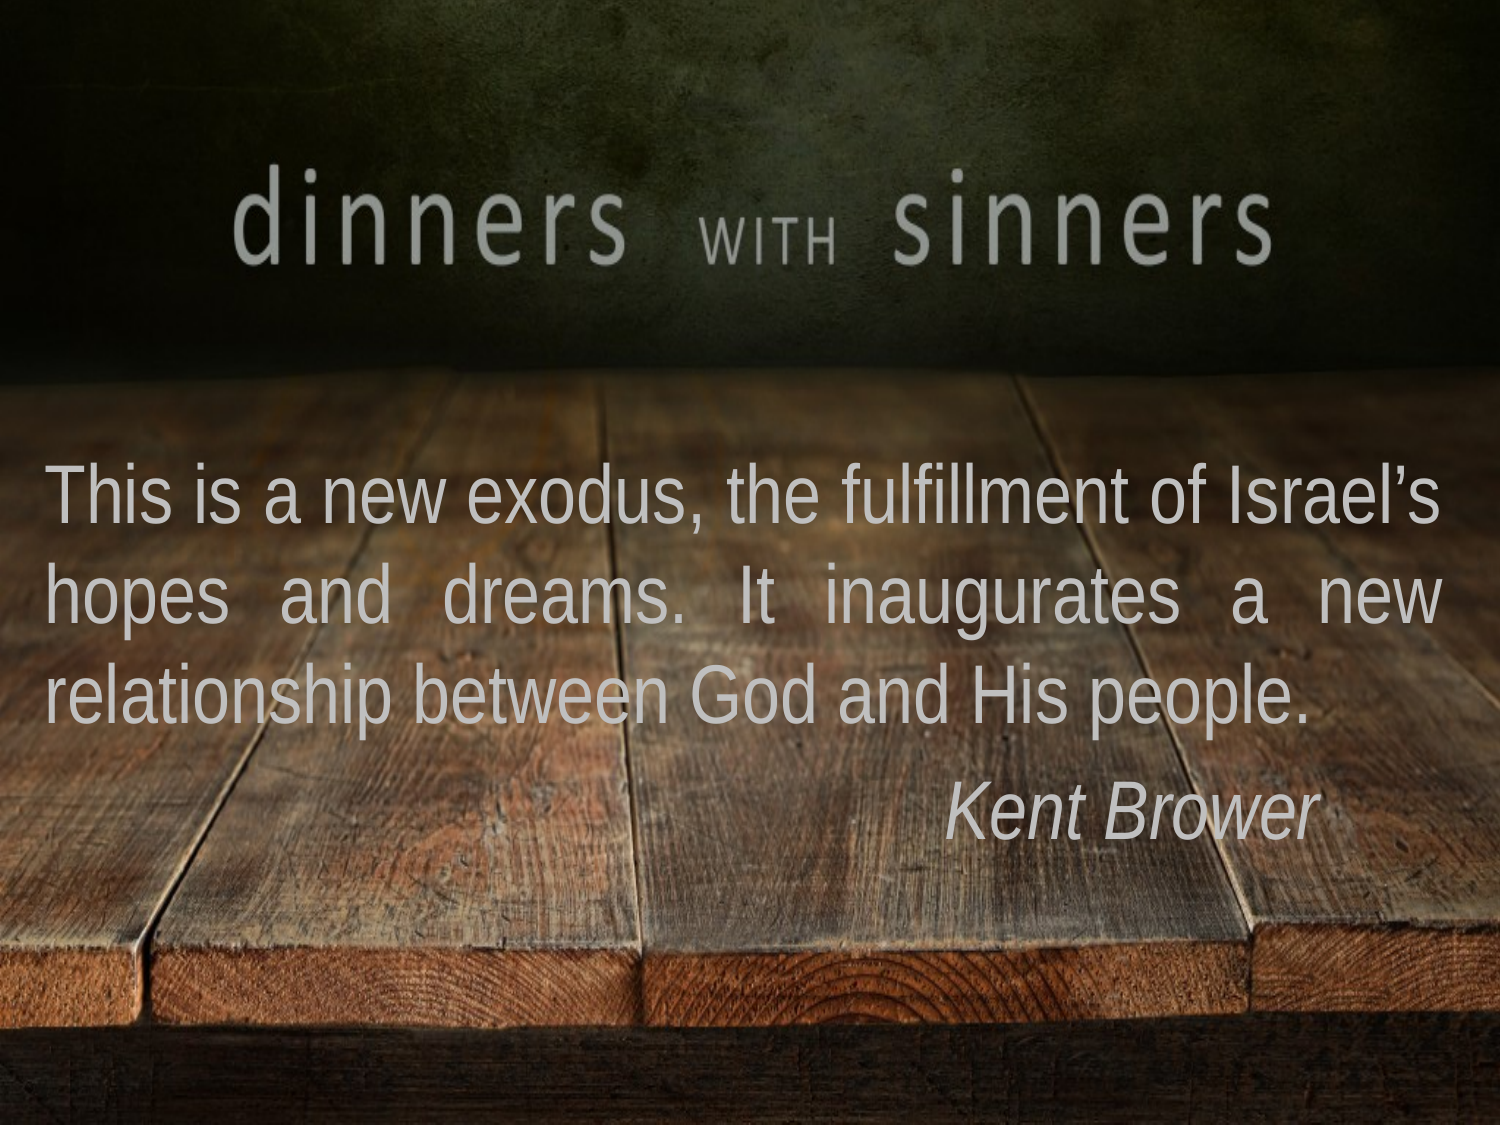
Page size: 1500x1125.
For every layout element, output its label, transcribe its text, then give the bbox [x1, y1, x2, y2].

list This is a new exodus, the fulfillment of Israel’s hopes and dreams. It inaugurates a new relationship between God and His people. Kent Brower [29, 432, 1459, 882]
picture [0, 0, 1500, 1125]
